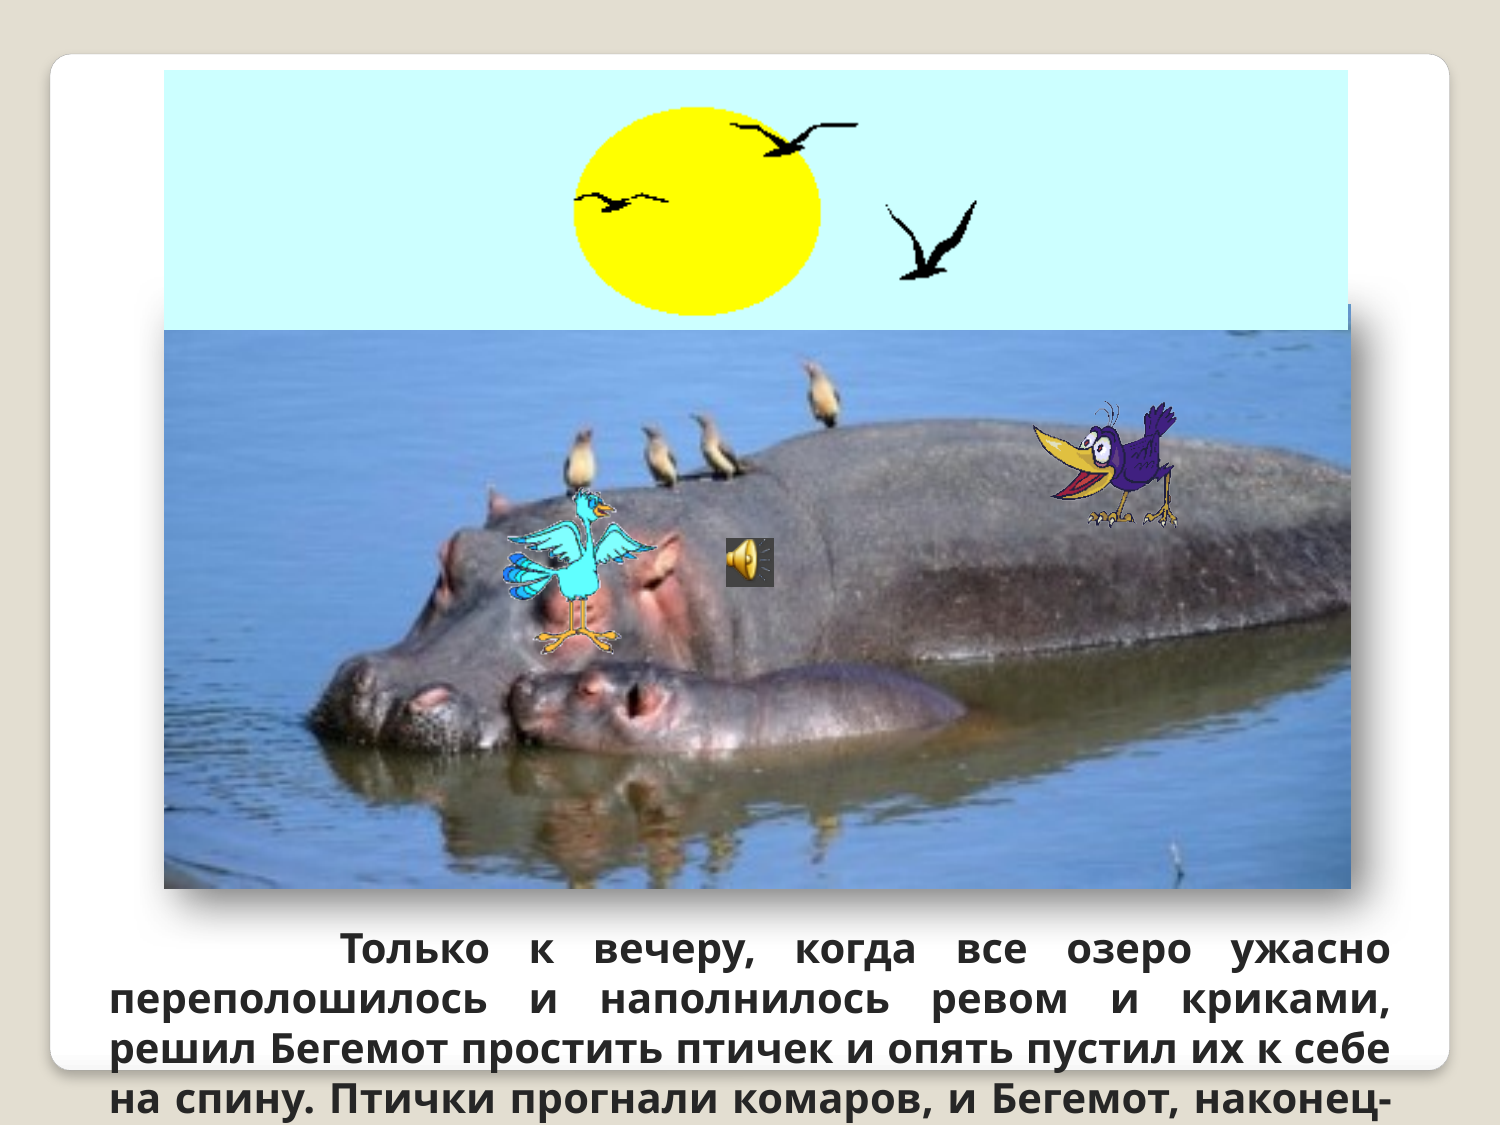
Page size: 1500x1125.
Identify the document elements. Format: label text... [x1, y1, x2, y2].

picture [163, 70, 1351, 889]
text_box Только к вечеру, когда все озеро ужасно переполошилось и наполнилось ревом и криками, решил Бегемот простить птичек и опять пустил их к себе на спину. Птички прогнали комаров, и Бегемот, наконец-таки успокоился. [93, 914, 1407, 1125]
